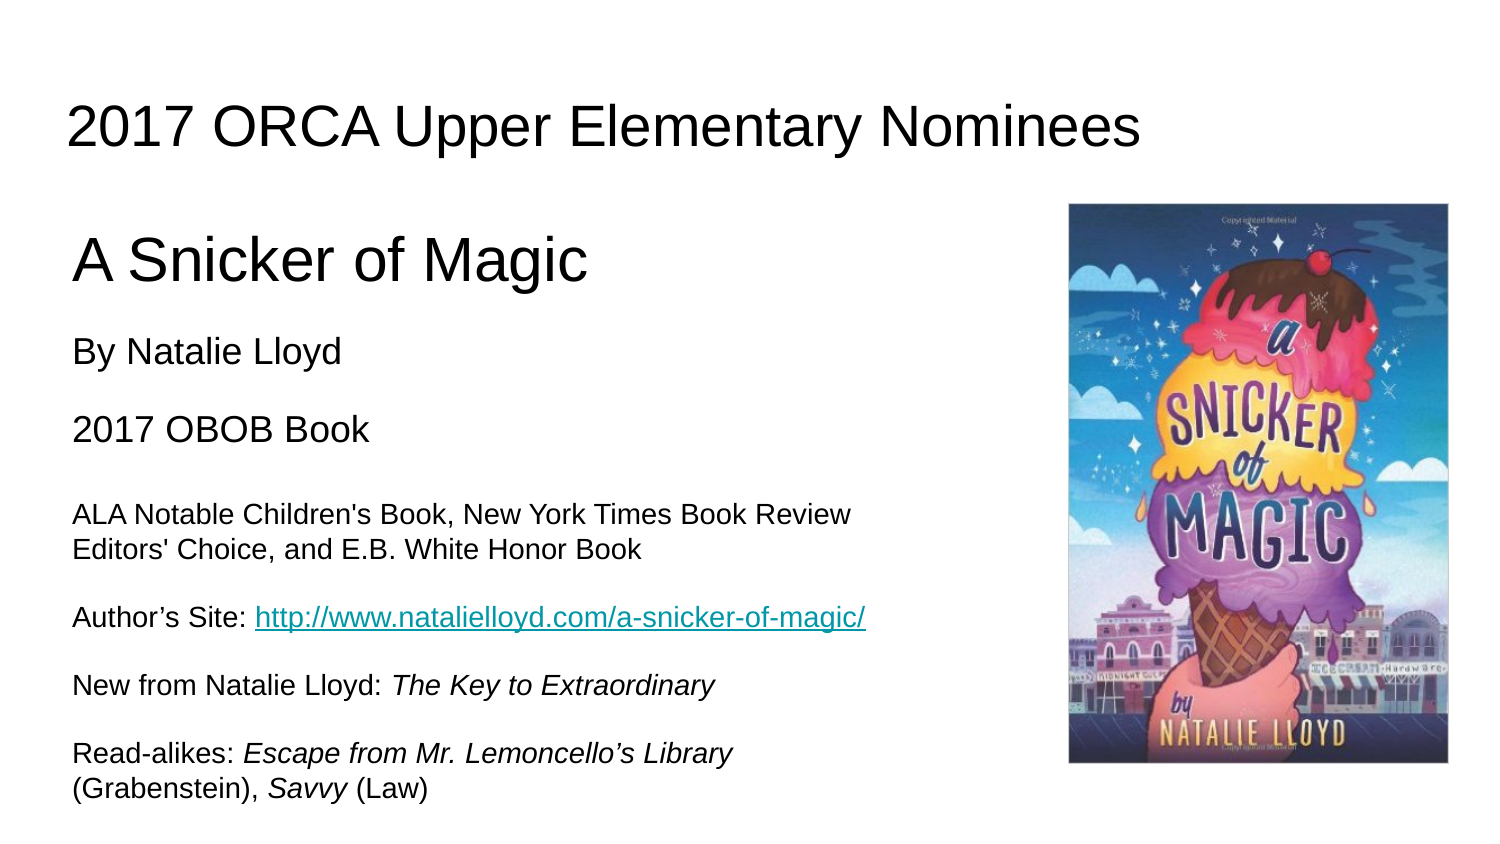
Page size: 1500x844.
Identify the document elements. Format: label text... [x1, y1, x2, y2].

list A Snicker of Magic By Natalie Lloyd 2017 OBOB Book ALA Notable Children's Book, New York Times Book Review Editors' Choice, and E.B. White Honor Book Author’s Site: http://www.natalielloyd.com/a-snicker-of-magic/ New from Natalie Lloyd: The Key to Extraordinary Read-alikes: Escape from Mr. Lemoncello’s Library (Grabenstein), Savvy (Law) [57, 203, 932, 823]
title 2017 ORCA Upper Elementary Nominees [51, 72, 1449, 167]
picture [1067, 203, 1450, 765]
